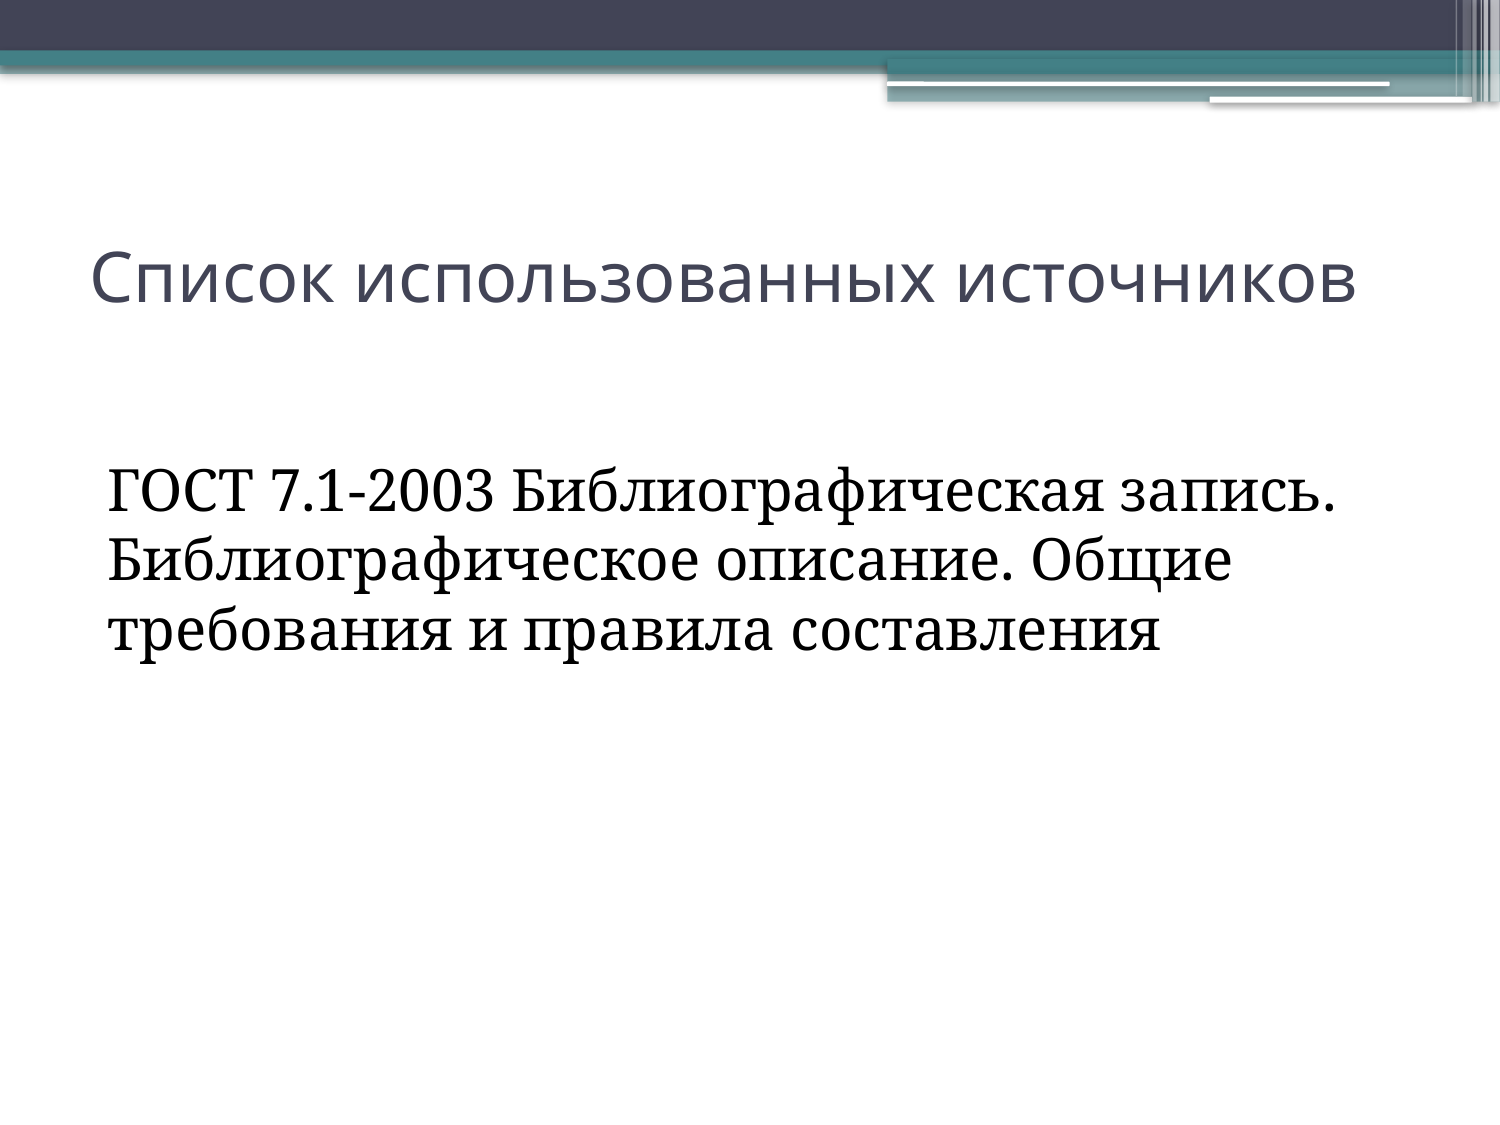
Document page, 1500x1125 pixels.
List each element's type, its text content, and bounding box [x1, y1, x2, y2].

list ГОСТ 7.1-2003 Библиографическая запись. Библиографическое описание. Общие требования и правила составления [75, 368, 1425, 1079]
title Список использованных источников [75, 187, 1425, 363]
